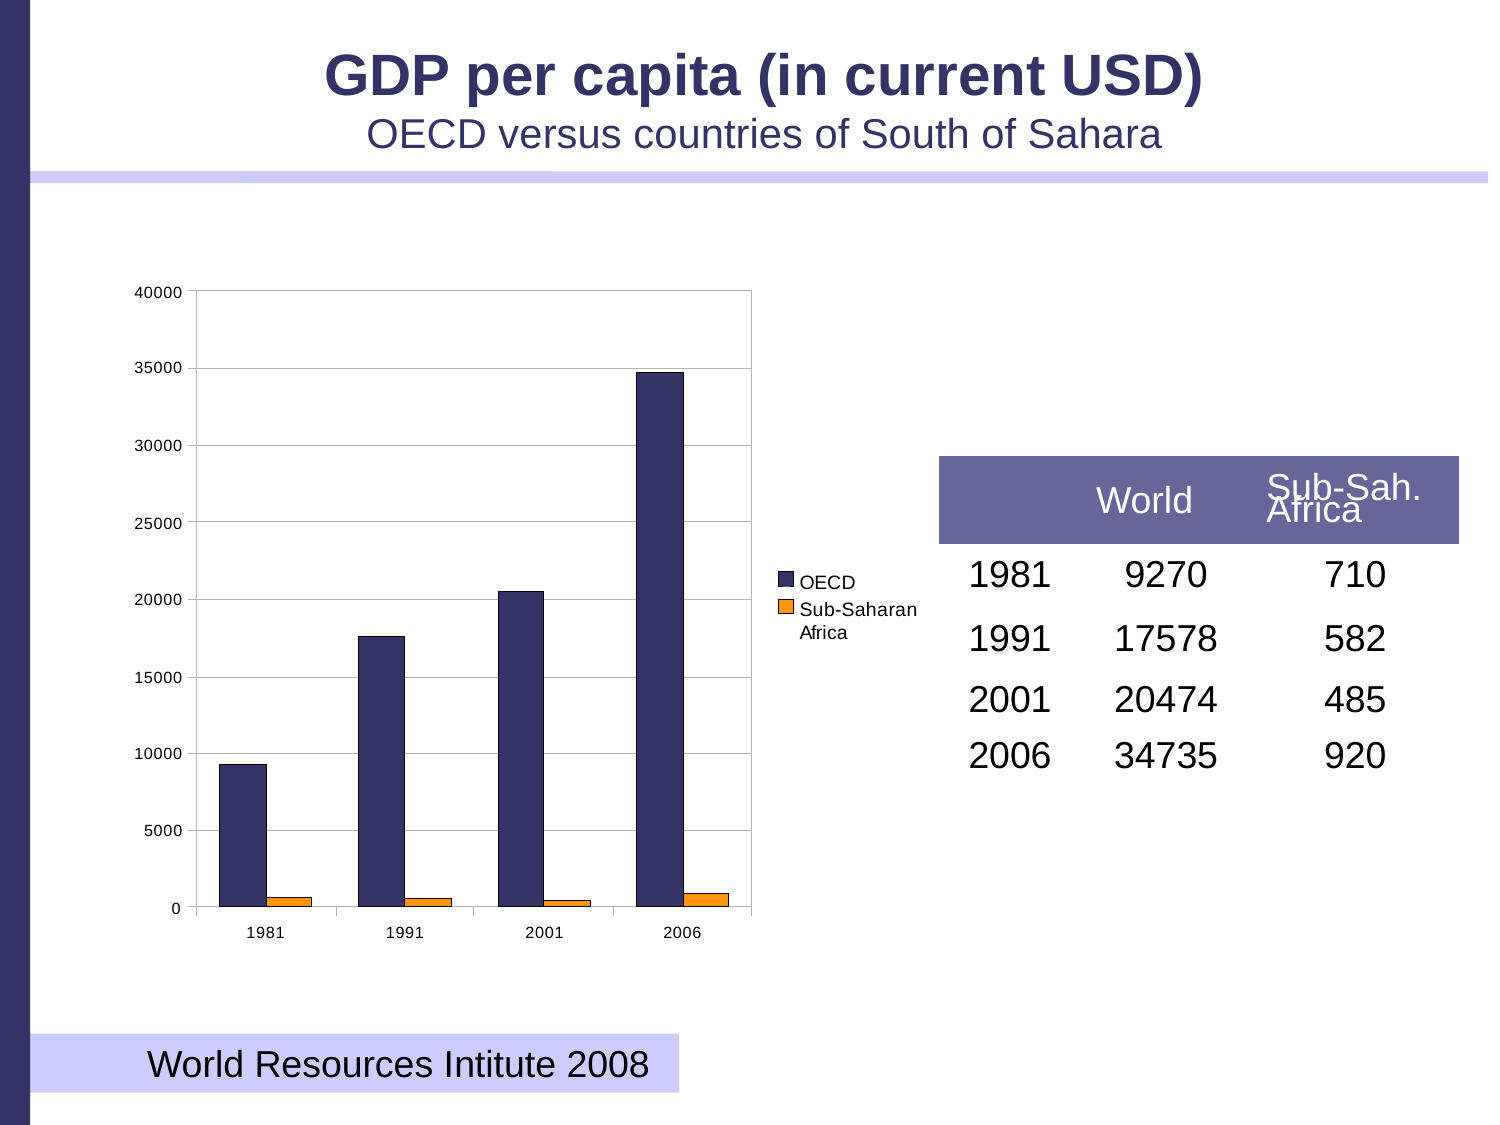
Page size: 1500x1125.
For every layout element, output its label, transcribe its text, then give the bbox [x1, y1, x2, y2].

table_cell 710 [1251, 544, 1459, 609]
table_cell 1981 [951, 544, 1081, 609]
table_cell 485 [1251, 670, 1459, 731]
text_box World Resources Intitute 2008 [88, 1032, 709, 1093]
text_box GDP per capita (in current USD) OECD versus countries of South of Sahara [30, 29, 1500, 207]
table_cell 2001 [951, 670, 1081, 731]
table_cell 582 [1251, 609, 1459, 670]
table_cell 2006 [951, 731, 1081, 784]
text_box [0, 0, 30, 1125]
text_box [30, 1033, 88, 1093]
table_header [951, 456, 1081, 544]
table_cell 20474 [1081, 670, 1251, 731]
table_cell 17578 [1081, 609, 1251, 670]
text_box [117, 265, 946, 975]
table_cell 34735 [1081, 731, 1251, 784]
table_cell 1991 [951, 609, 1081, 670]
table_cell 920 [1251, 731, 1459, 784]
table_header Sub-Sah. Africa [1251, 456, 1459, 544]
table_cell 9270 [1081, 544, 1251, 609]
table_header World [1081, 456, 1251, 544]
